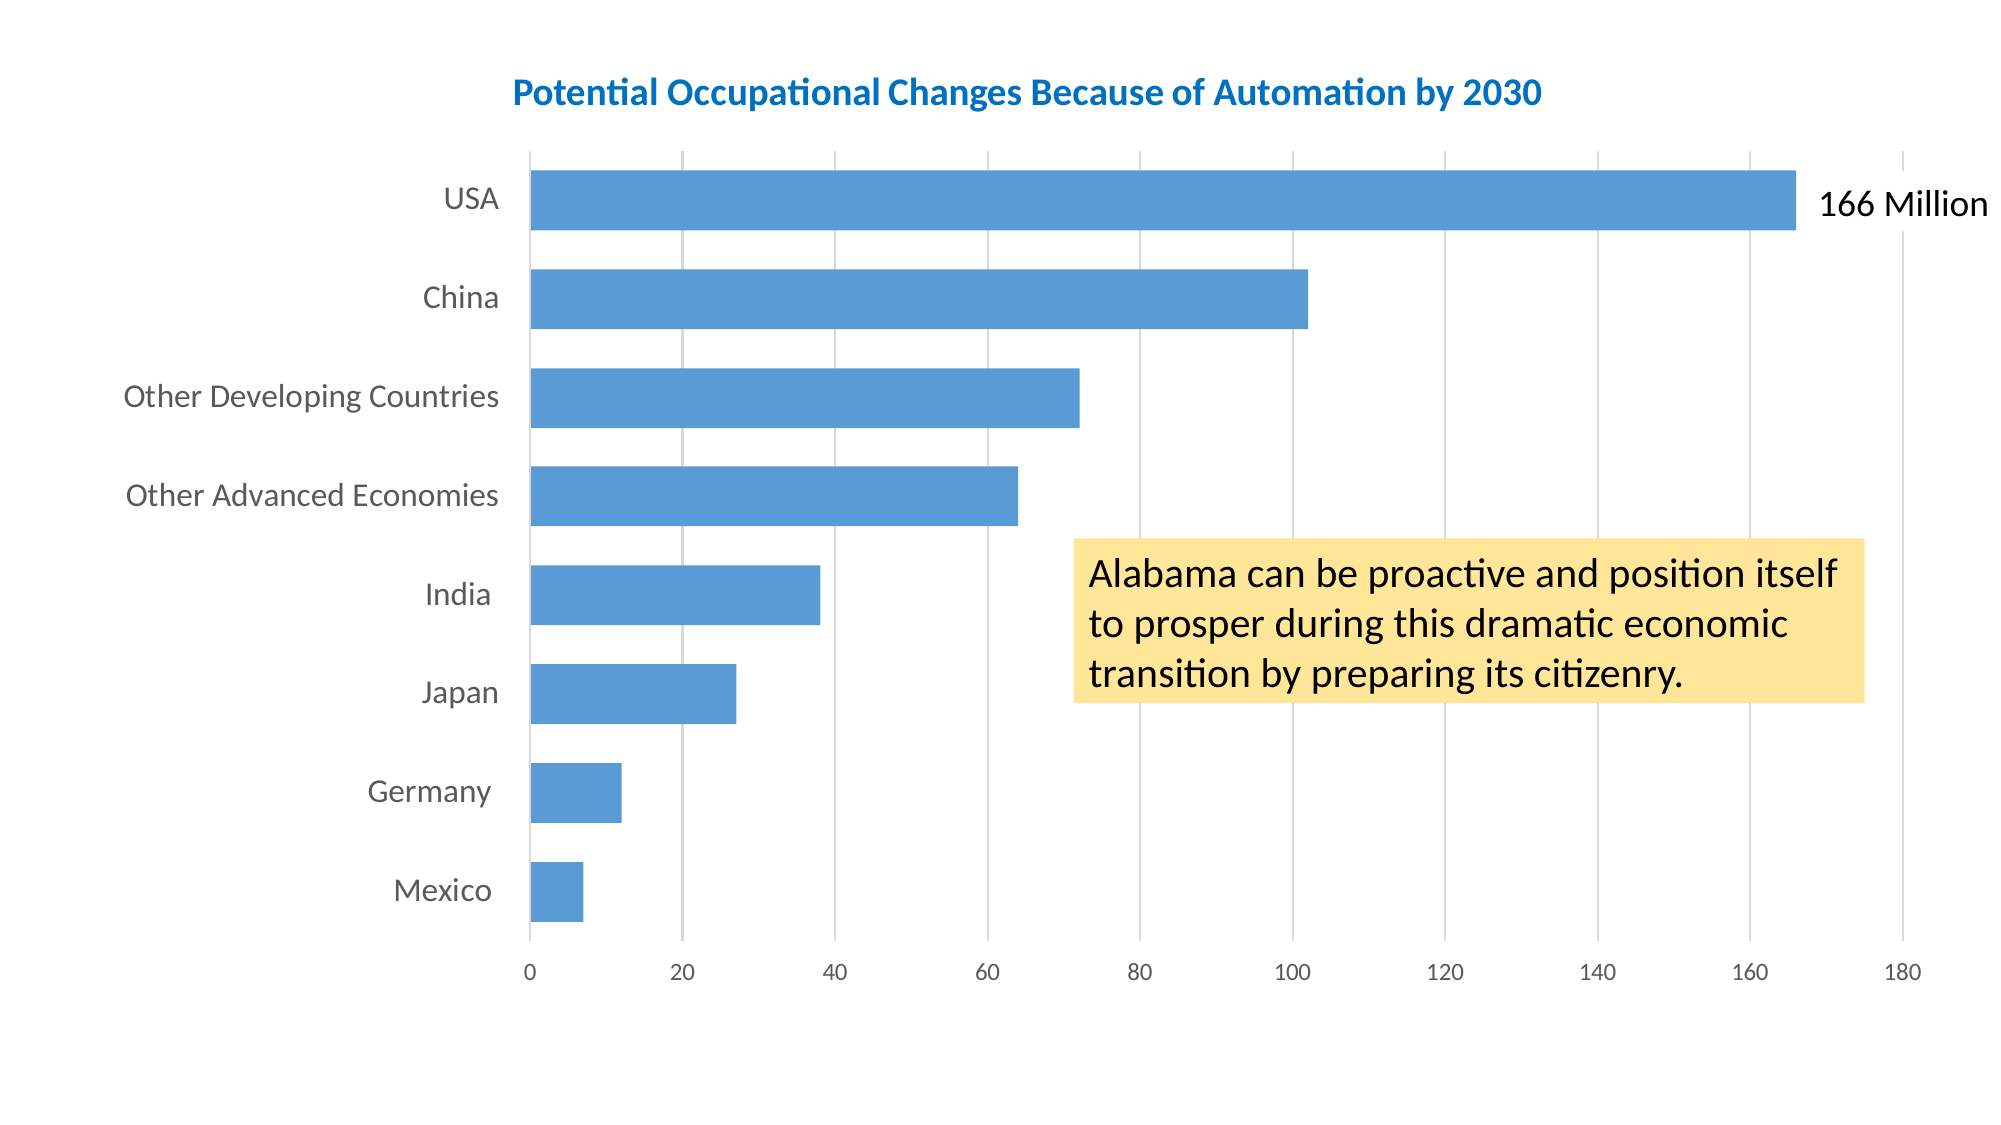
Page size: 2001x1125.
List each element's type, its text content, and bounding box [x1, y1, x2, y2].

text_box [94, 37, 1964, 1016]
text_box 166 Million [1964, 171, 2000, 232]
